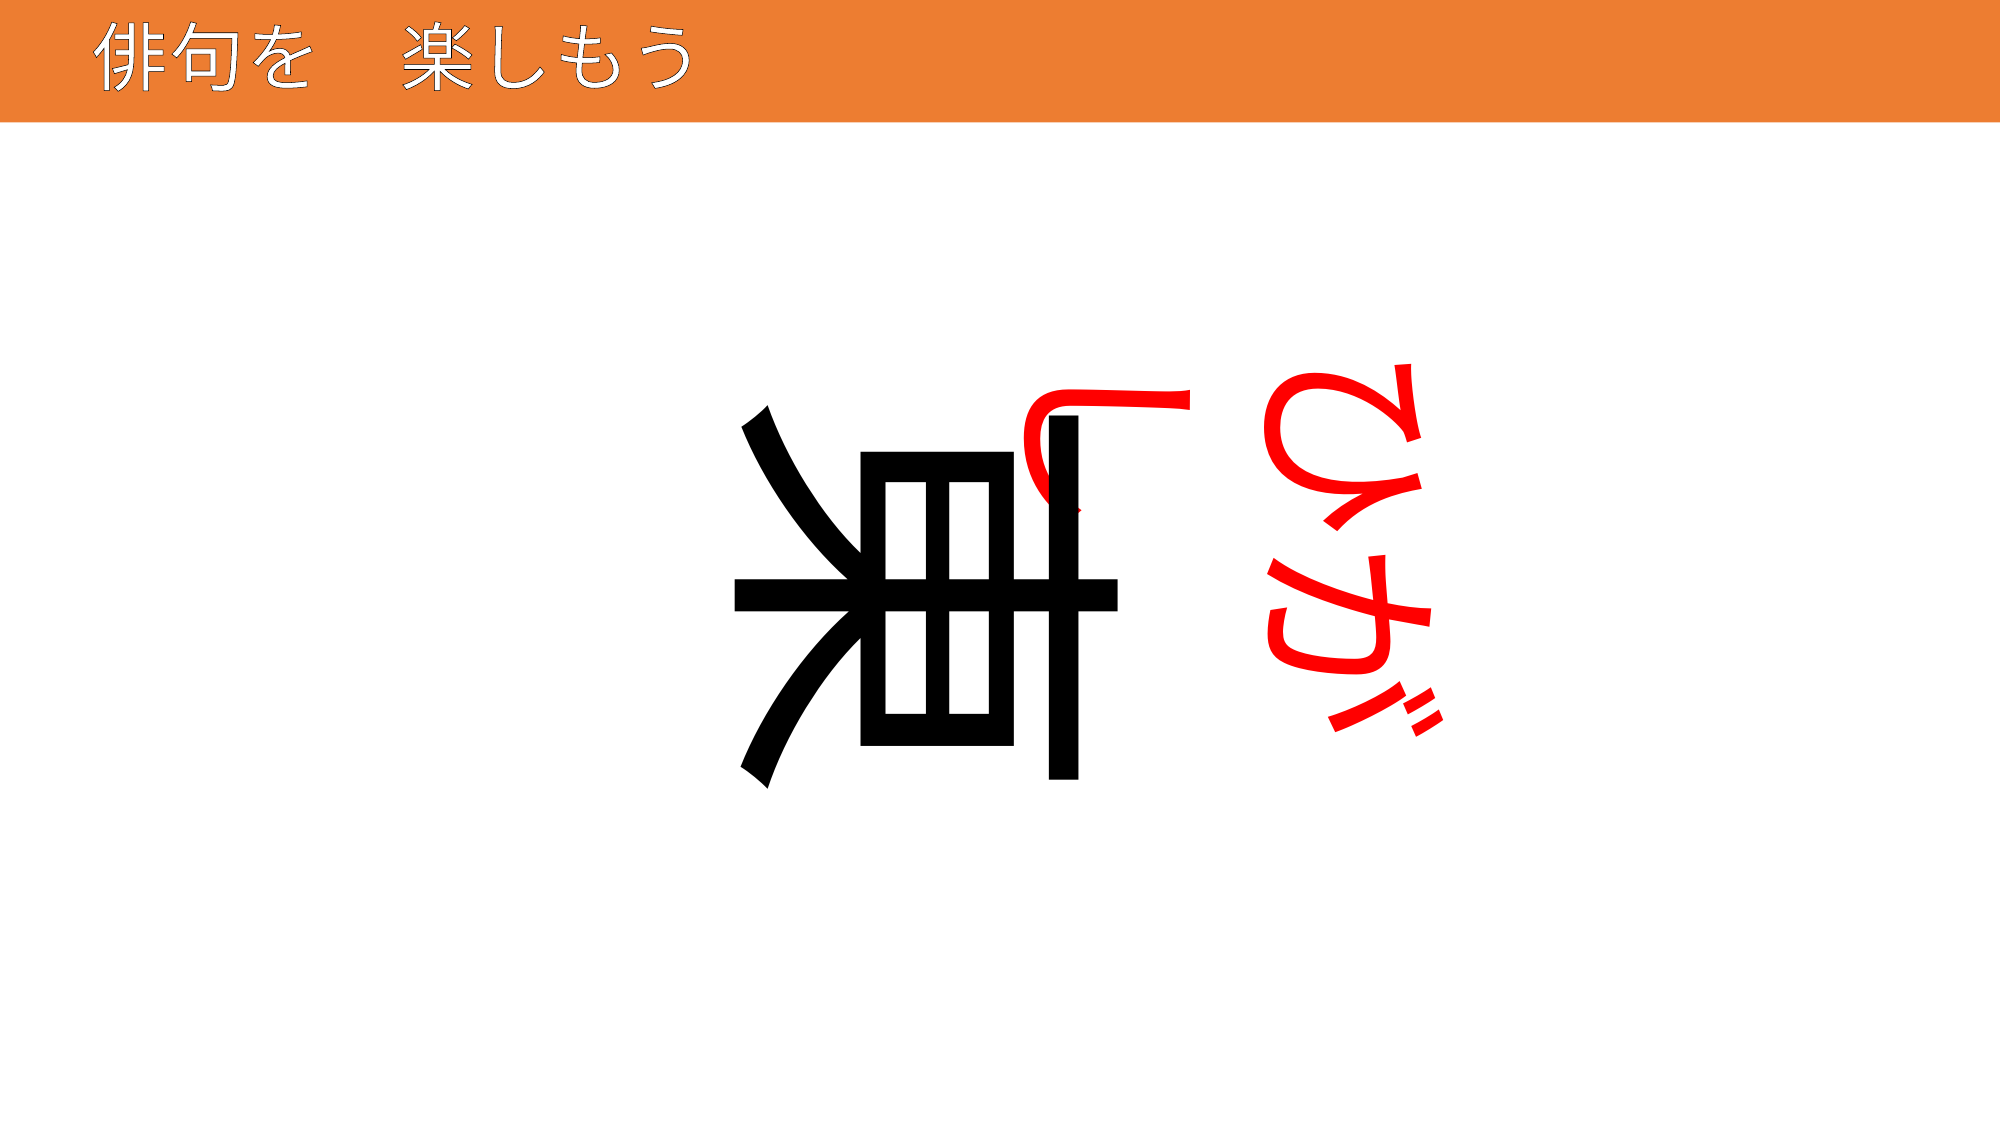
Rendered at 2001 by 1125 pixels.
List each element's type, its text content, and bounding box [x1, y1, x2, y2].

text_box 東 [657, 373, 1193, 907]
slide_number 96 [1712, 0, 2000, 123]
text_box ひがし [1209, 327, 1482, 949]
title 俳句を 楽しもう [0, 0, 1712, 123]
